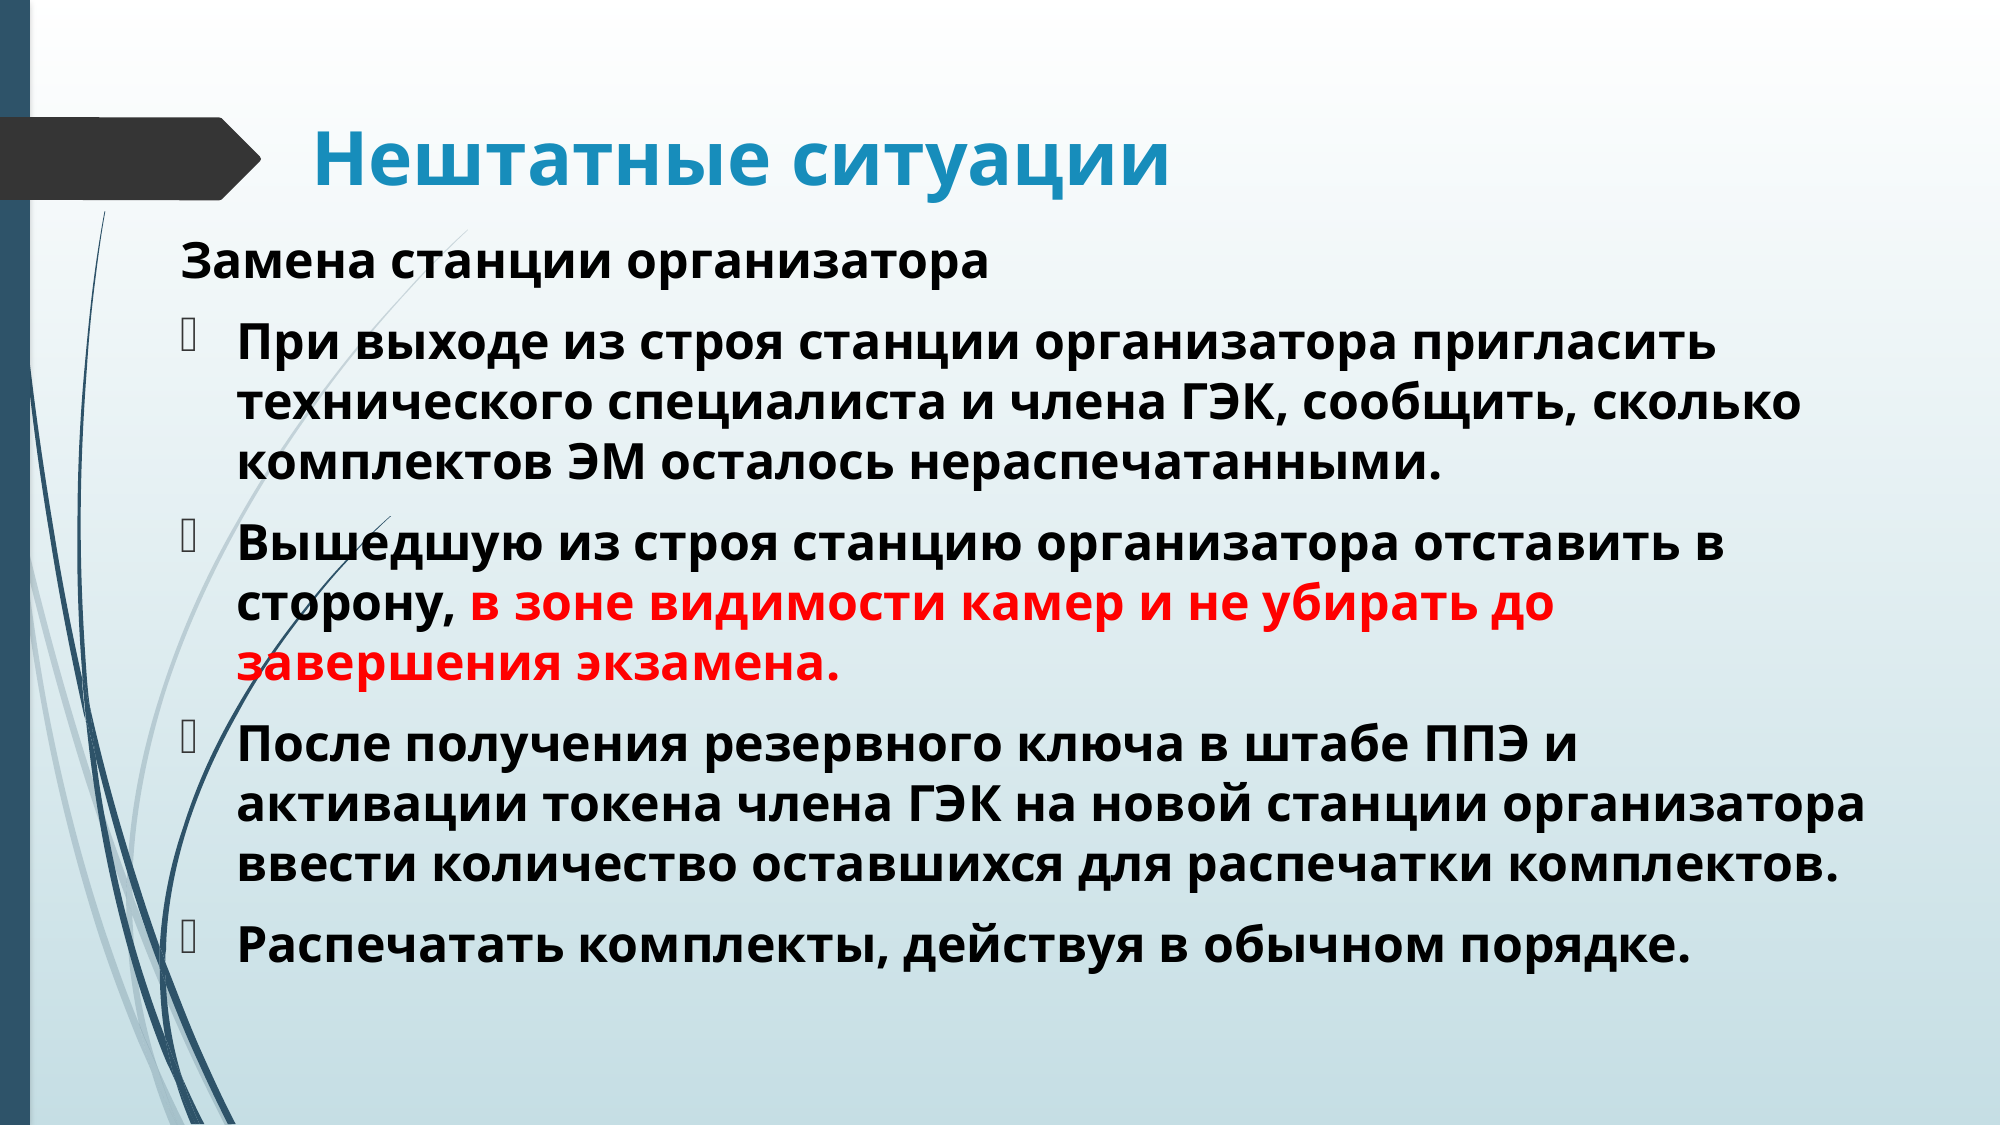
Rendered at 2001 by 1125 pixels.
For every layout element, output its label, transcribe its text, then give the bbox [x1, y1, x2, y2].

list Замена станции организатора При выходе из строя станции организатора пригласить технического специалиста и члена ГЭК, сообщить, сколько комплектов ЭМ осталось нераспечатанными. Вышедшую из строя станцию организатора отставить в сторону, в зоне видимости камер и не убирать до завершения экзамена. После получения резервного ключа в штабе ППЭ и активации токена члена ГЭК на новой станции организатора ввести количество оставшихся для распечатки комплектов. Распечатать комплекты, действуя в обычном порядке. [165, 221, 1888, 1079]
title Нештатные ситуации [296, 102, 1888, 221]
